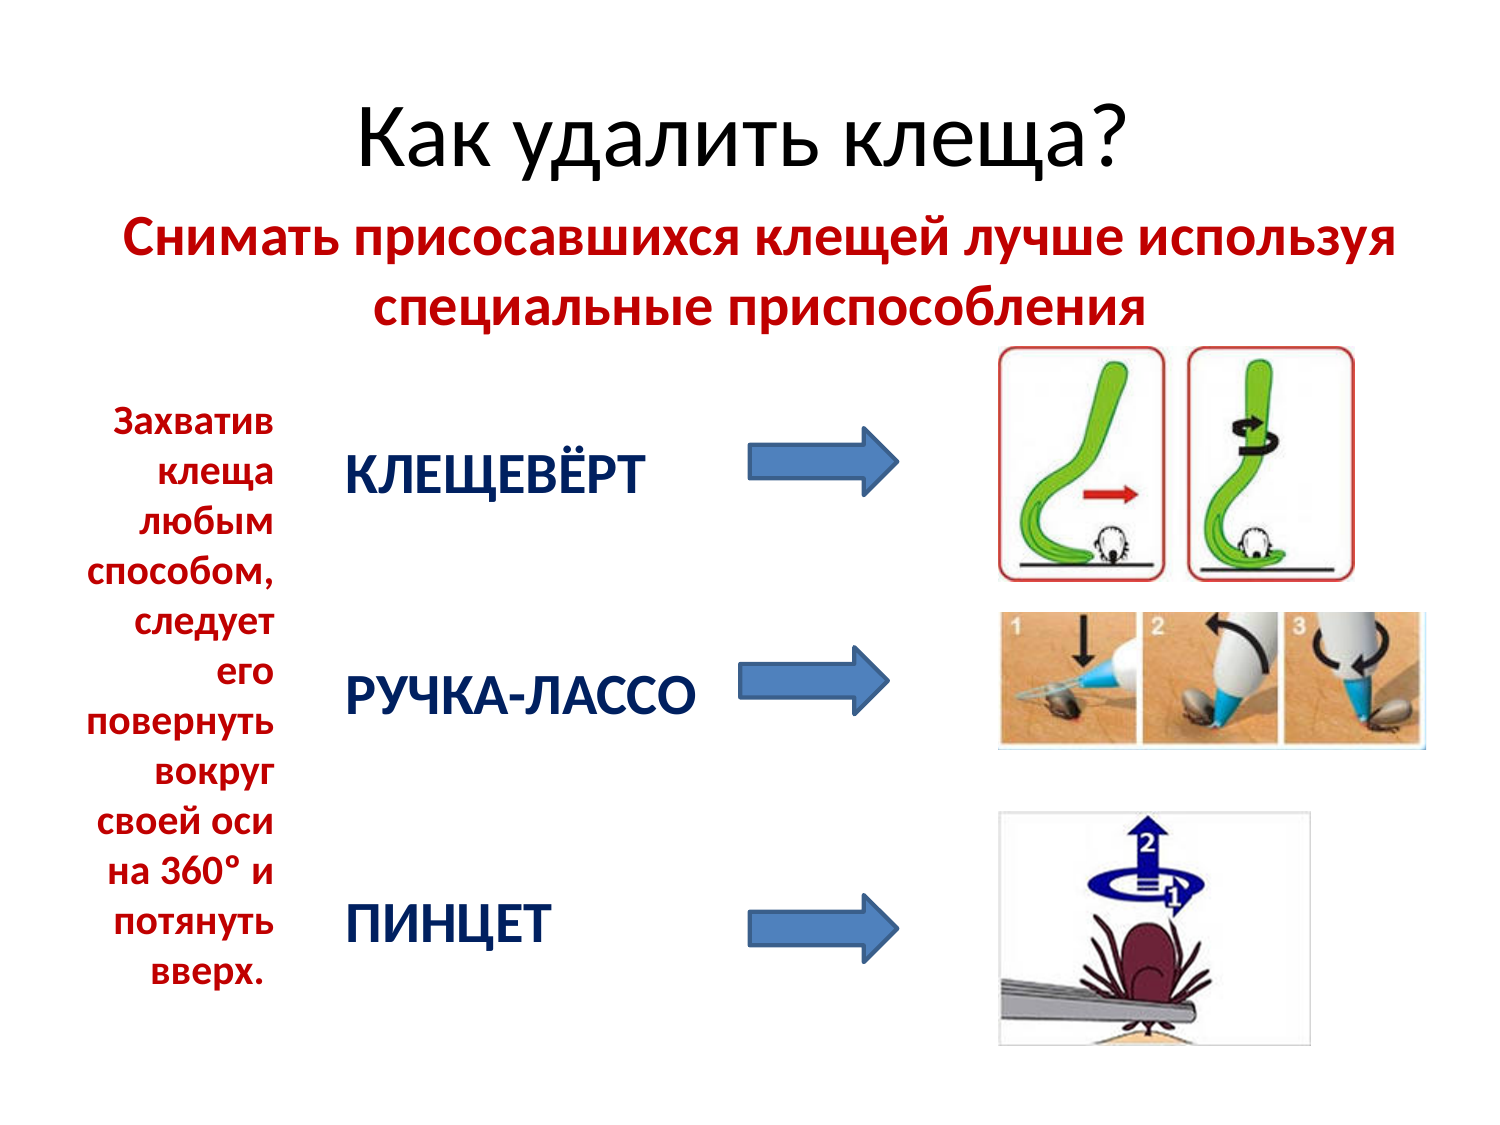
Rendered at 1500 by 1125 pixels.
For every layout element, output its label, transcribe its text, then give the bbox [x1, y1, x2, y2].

text_box ПИНЦЕТ [330, 876, 792, 962]
text_box [747, 426, 900, 498]
picture [997, 611, 1427, 750]
text_box РУЧКА-ЛАССО [330, 648, 756, 734]
text_box КЛЕЩЕВЁРТ [330, 428, 715, 513]
picture [997, 346, 1355, 582]
text_box [738, 645, 890, 717]
picture [997, 811, 1312, 1046]
text_box [747, 893, 900, 965]
text_box Снимать присосавшихся клещей лучше используя специальные приспособления [96, 190, 1426, 345]
text_box Как удалить клеща? [94, 66, 1394, 193]
text_box Захватив клеща любым способом, следует его повернуть вокруг своей оси на 360º и потянуть вверх. [64, 385, 290, 1001]
